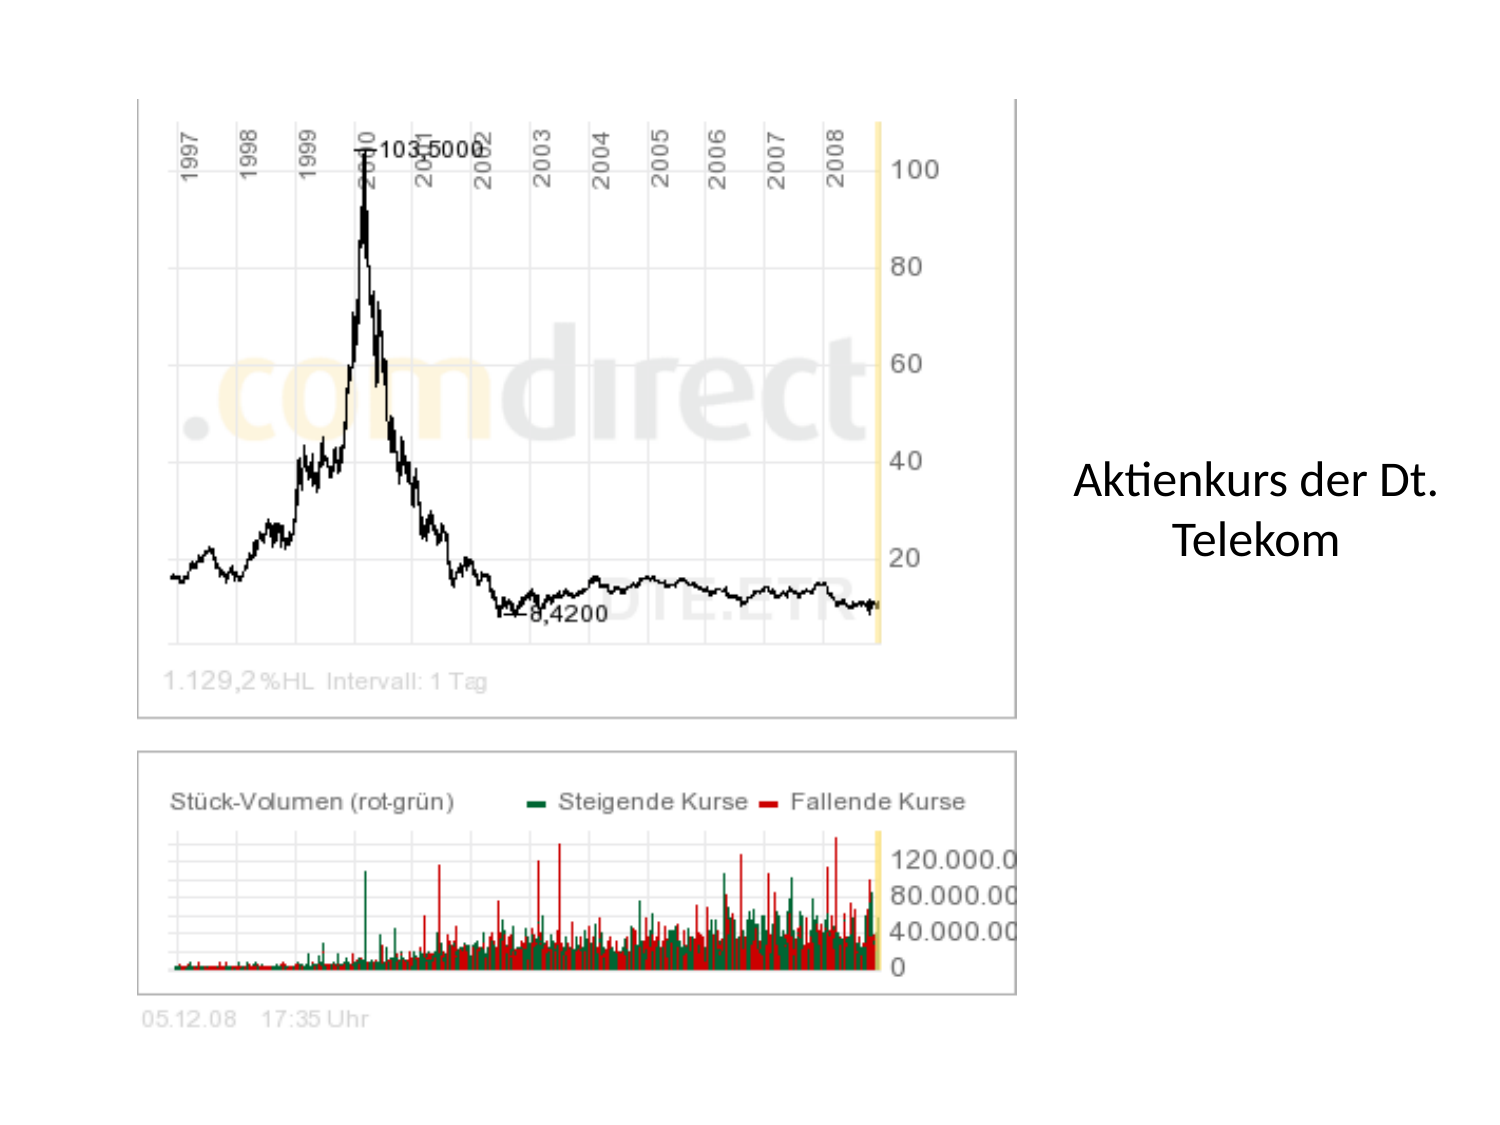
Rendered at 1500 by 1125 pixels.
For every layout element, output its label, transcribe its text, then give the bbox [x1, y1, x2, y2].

text_box Aktienkurs der Dt. Telekom [1050, 412, 1463, 600]
picture [137, 99, 1017, 1034]
